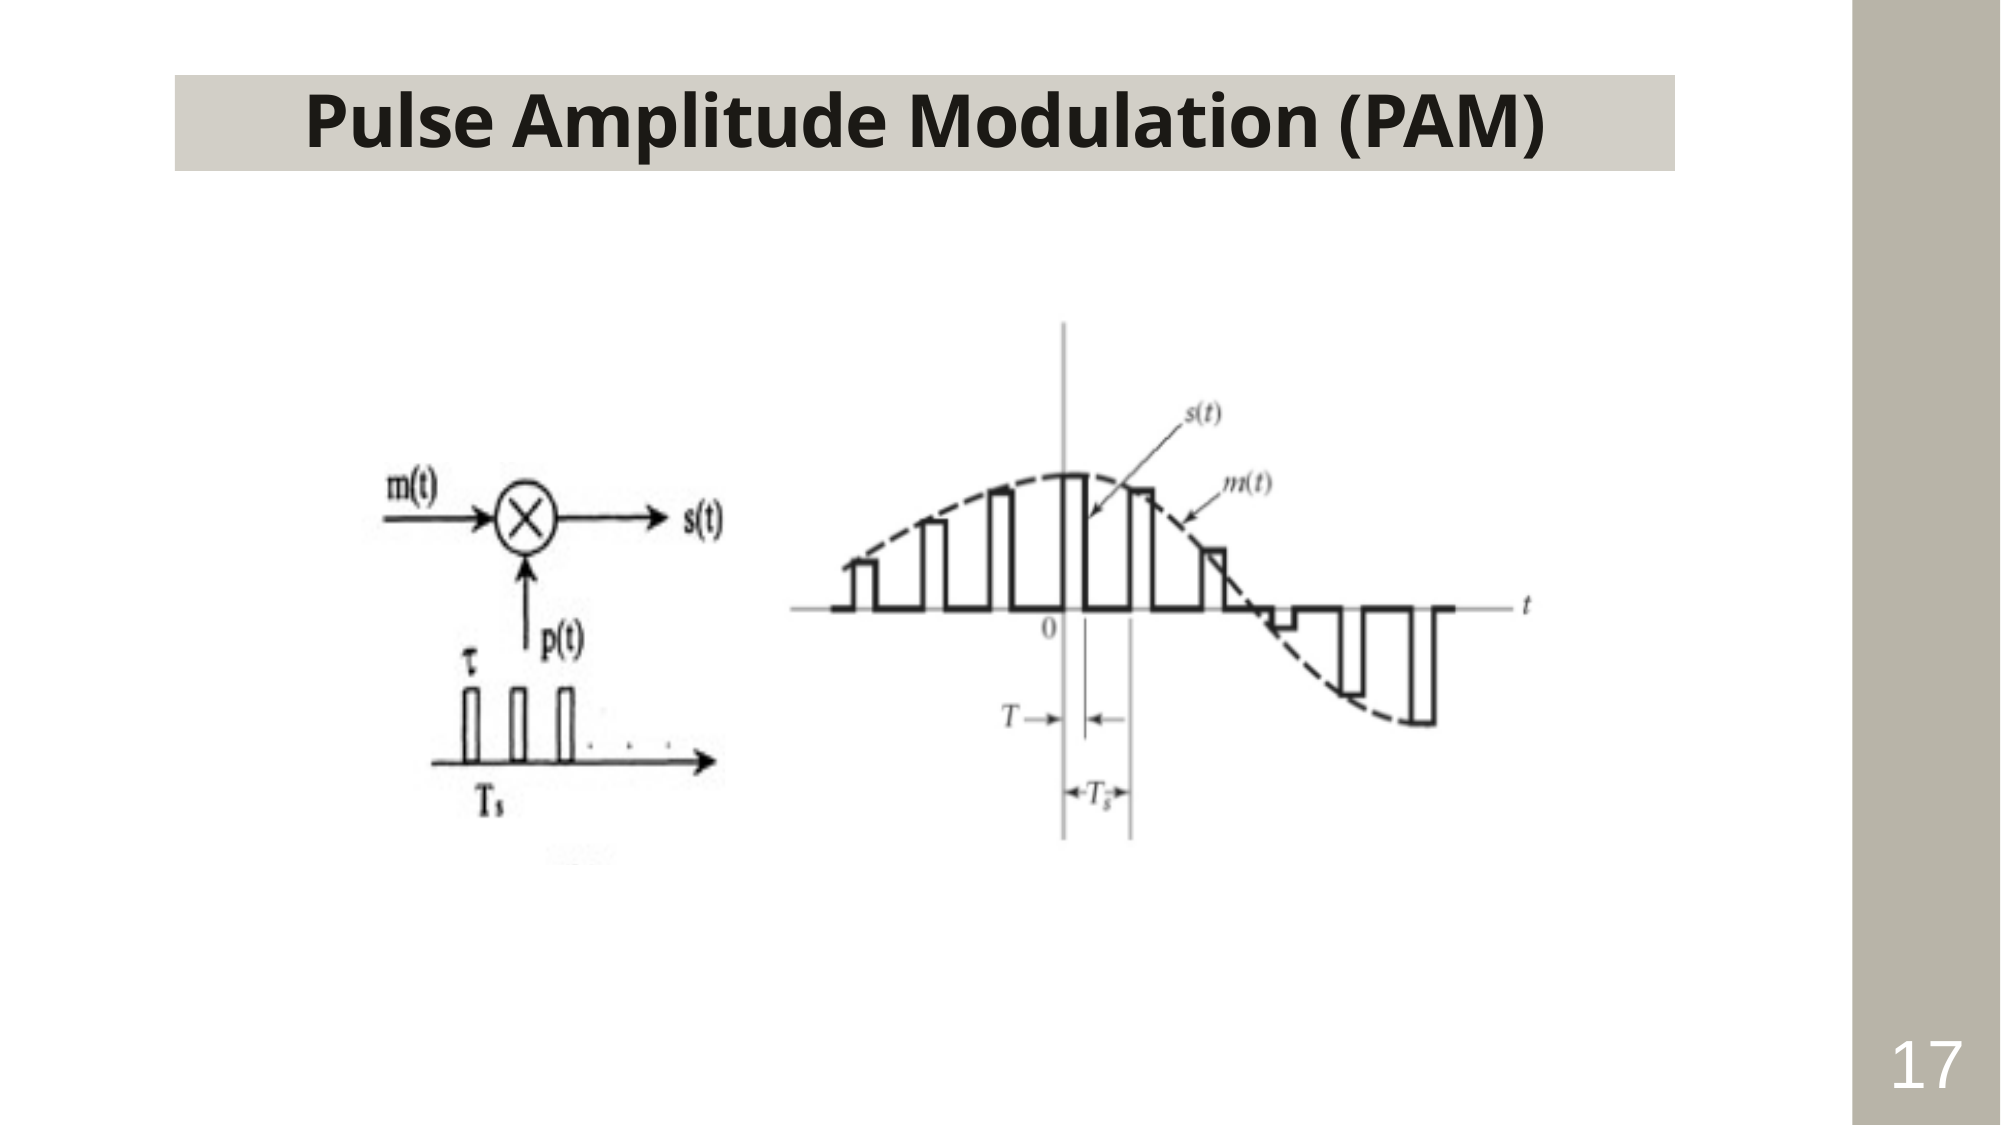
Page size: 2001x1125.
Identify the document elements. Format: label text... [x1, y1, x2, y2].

picture [764, 288, 1558, 857]
slide_number 17 [1852, 1012, 2000, 1110]
picture [299, 462, 726, 865]
text_box Pulse Amplitude Modulation (PAM) [174, 75, 1675, 171]
